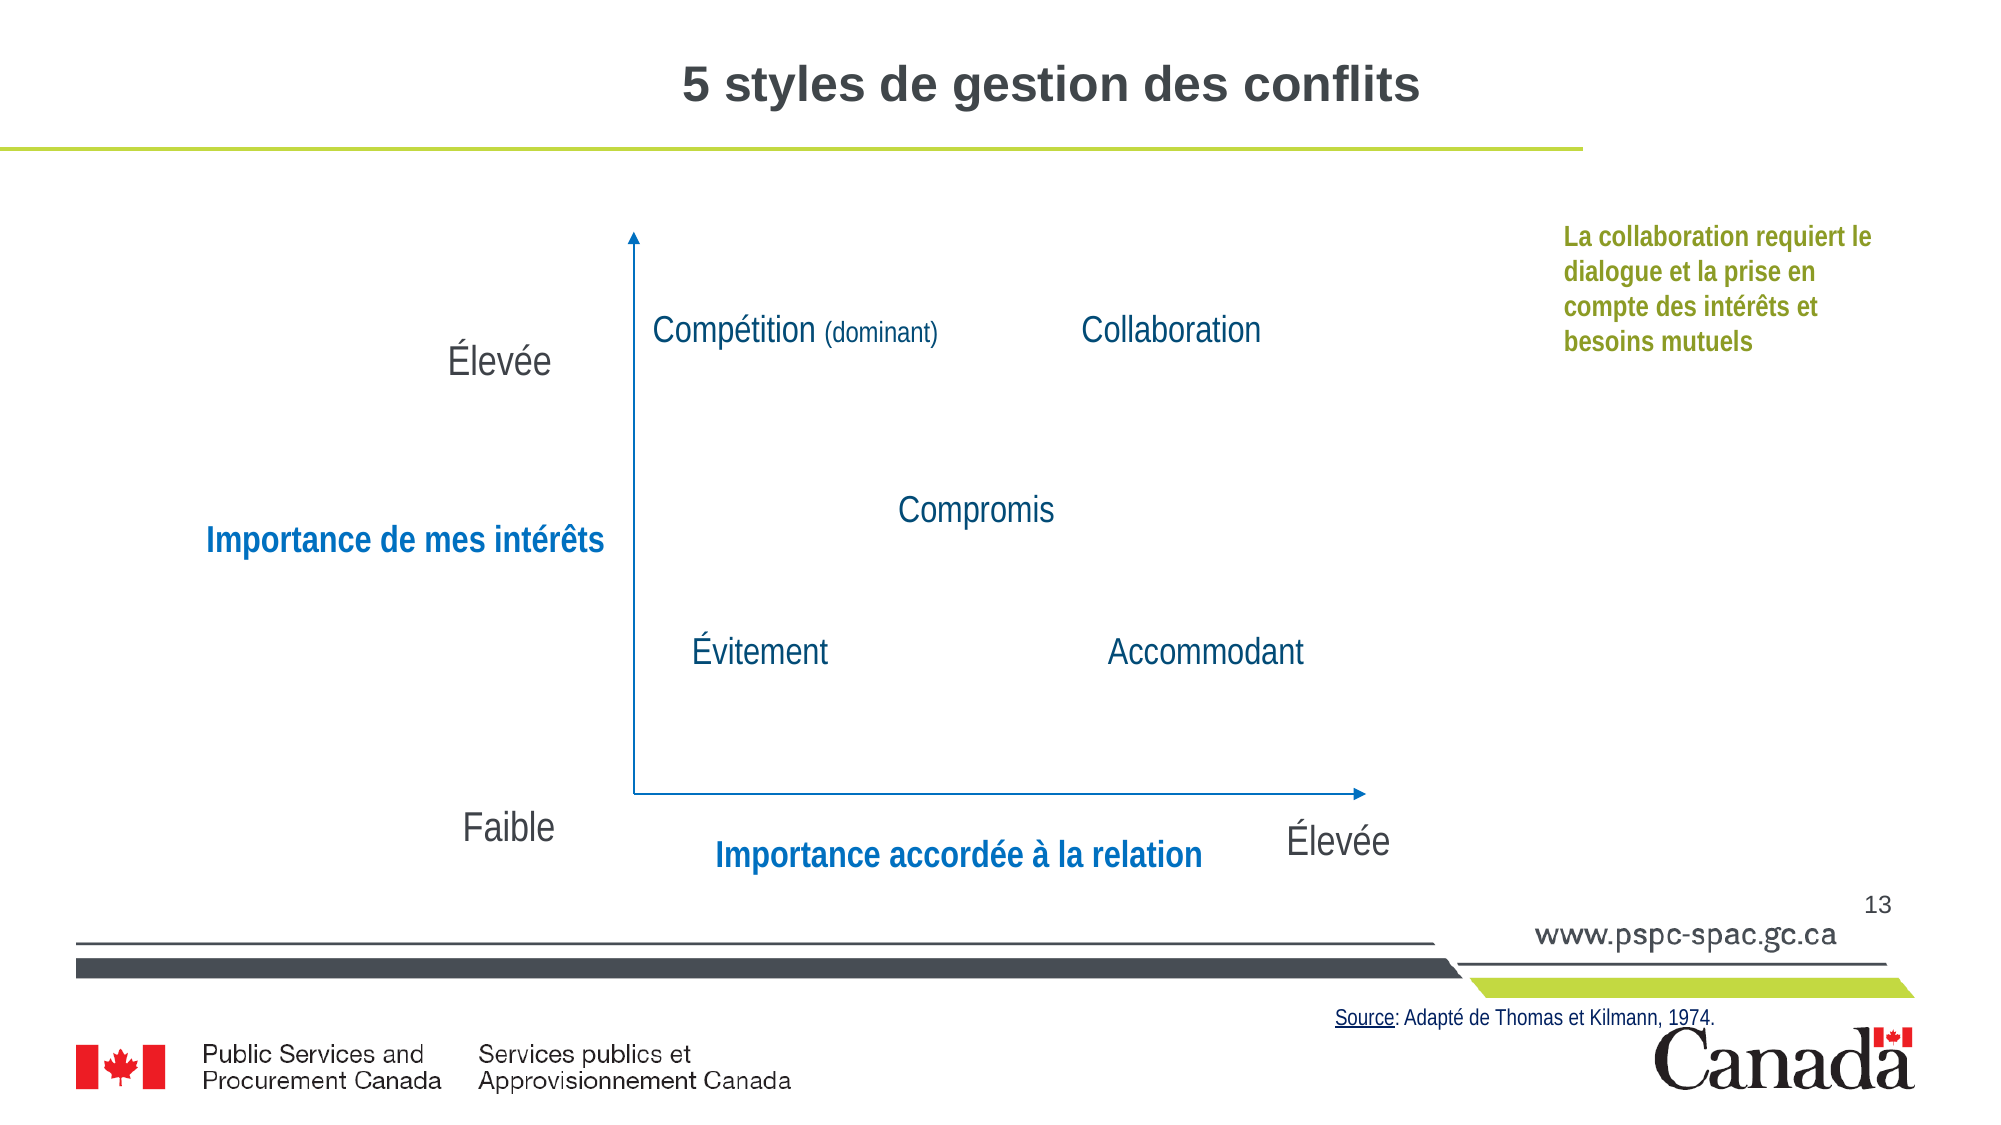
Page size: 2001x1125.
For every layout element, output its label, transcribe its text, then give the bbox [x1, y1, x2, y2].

text_box Compromis [883, 477, 1250, 538]
text_box Collaboration [1066, 297, 1386, 358]
text_box La collaboration requiert le dialogue et la prise en compte des intérêts et besoins mutuels [1549, 209, 1916, 365]
text_box Évitement [677, 619, 925, 680]
picture [76, 927, 1915, 998]
text_box Source: Adapté de Thomas et Kilmann, 1974. [1320, 994, 1731, 1038]
text_box Accommodant [1093, 619, 1483, 680]
text_box Importance accordée à la relation [700, 806, 1227, 883]
title 5 styles de gestion des conflits [249, 0, 1437, 164]
text_box Élevée [1271, 806, 1414, 872]
text_box Élevée [432, 326, 599, 392]
text_box Compétition (dominant) [639, 297, 957, 358]
text_box Importance de mes intérêts [191, 507, 629, 568]
picture [76, 1027, 1915, 1094]
text_box Faible [447, 792, 673, 857]
